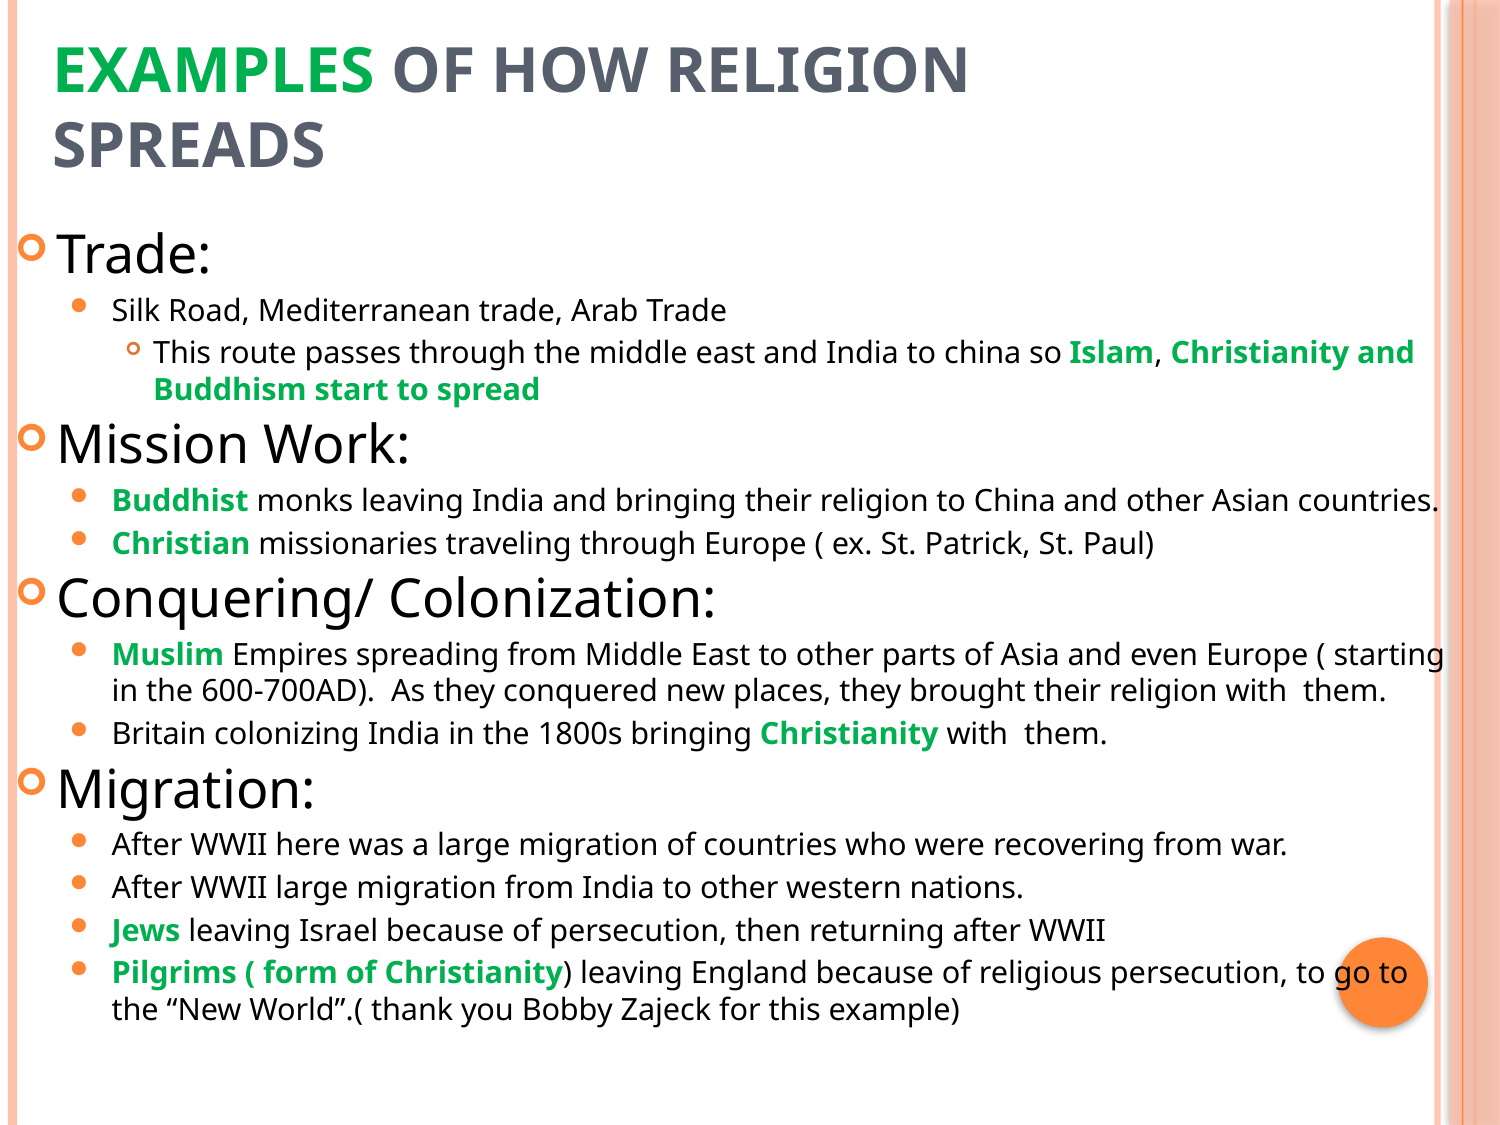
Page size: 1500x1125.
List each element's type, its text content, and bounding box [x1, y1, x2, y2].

list Trade: Silk Road, Mediterranean trade, Arab Trade This route passes through the middle east and India to china so Islam, Christianity and Buddhism start to spread Mission Work: Buddhist monks leaving India and bringing their religion to China and other Asian countries. Christian missionaries traveling through Europe ( ex. St. Patrick, St. Paul) Conquering/ Colonization: Muslim Empires spreading from Middle East to other parts of Asia and even Europe ( starting in the 600-700AD). As they conquered new places, they brought their religion with them. Britain colonizing India in the 1800s bringing Christianity with them. Migration: After WWII here was a large migration of countries who were recovering from war. After WWII large migration from India to other western nations. Jews leaving Israel because of persecution, then returning after WWII Pilgrims ( form of Christianity) leaving England because of religious persecution, to go to the “New World”.( thank you Bobby Zajeck for this example) [0, 212, 1475, 1100]
title Examples of how religion spreads [37, 0, 1263, 188]
